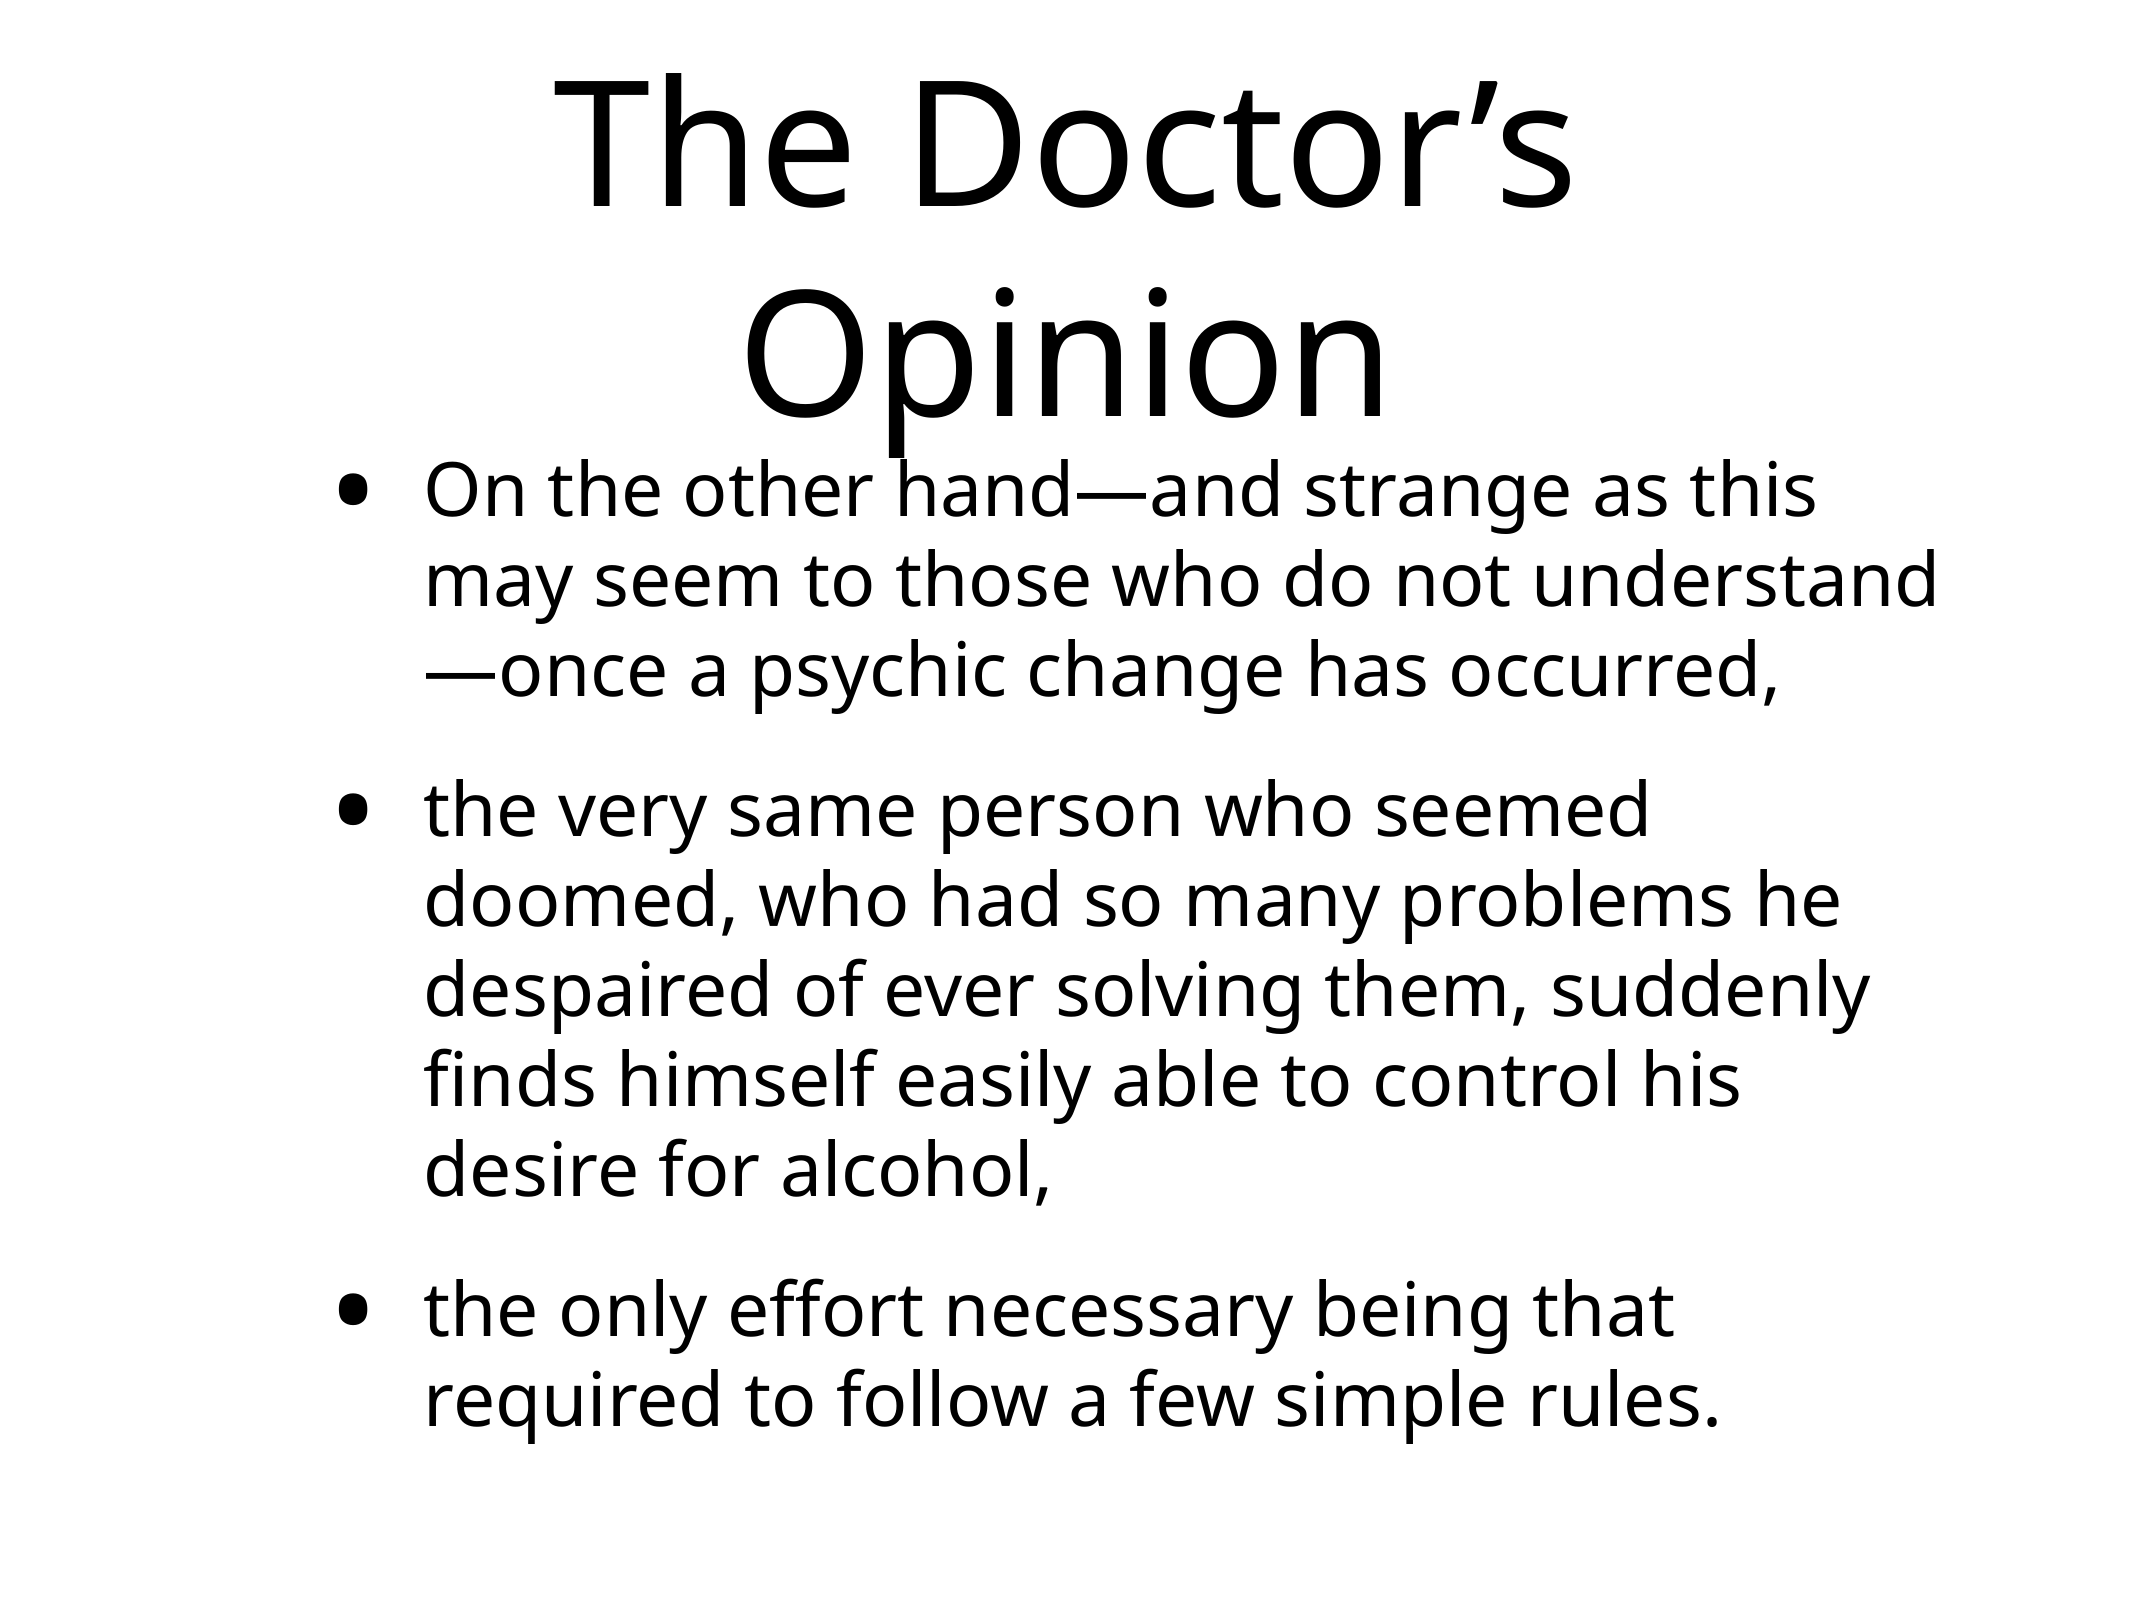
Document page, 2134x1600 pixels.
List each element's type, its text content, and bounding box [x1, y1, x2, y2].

title The Doctor’s Opinion [207, 41, 1926, 443]
list On the other hand—and strange as this may seem to those who do not understand—once a psychic change has occurred, the very same person who seemed doomed, who had so many problems he despaired of ever solving them, suddenly finds himself easily able to control his desire for alcohol, the only effort necessary being that required to follow a few simple rules. [268, 399, 1987, 1484]
